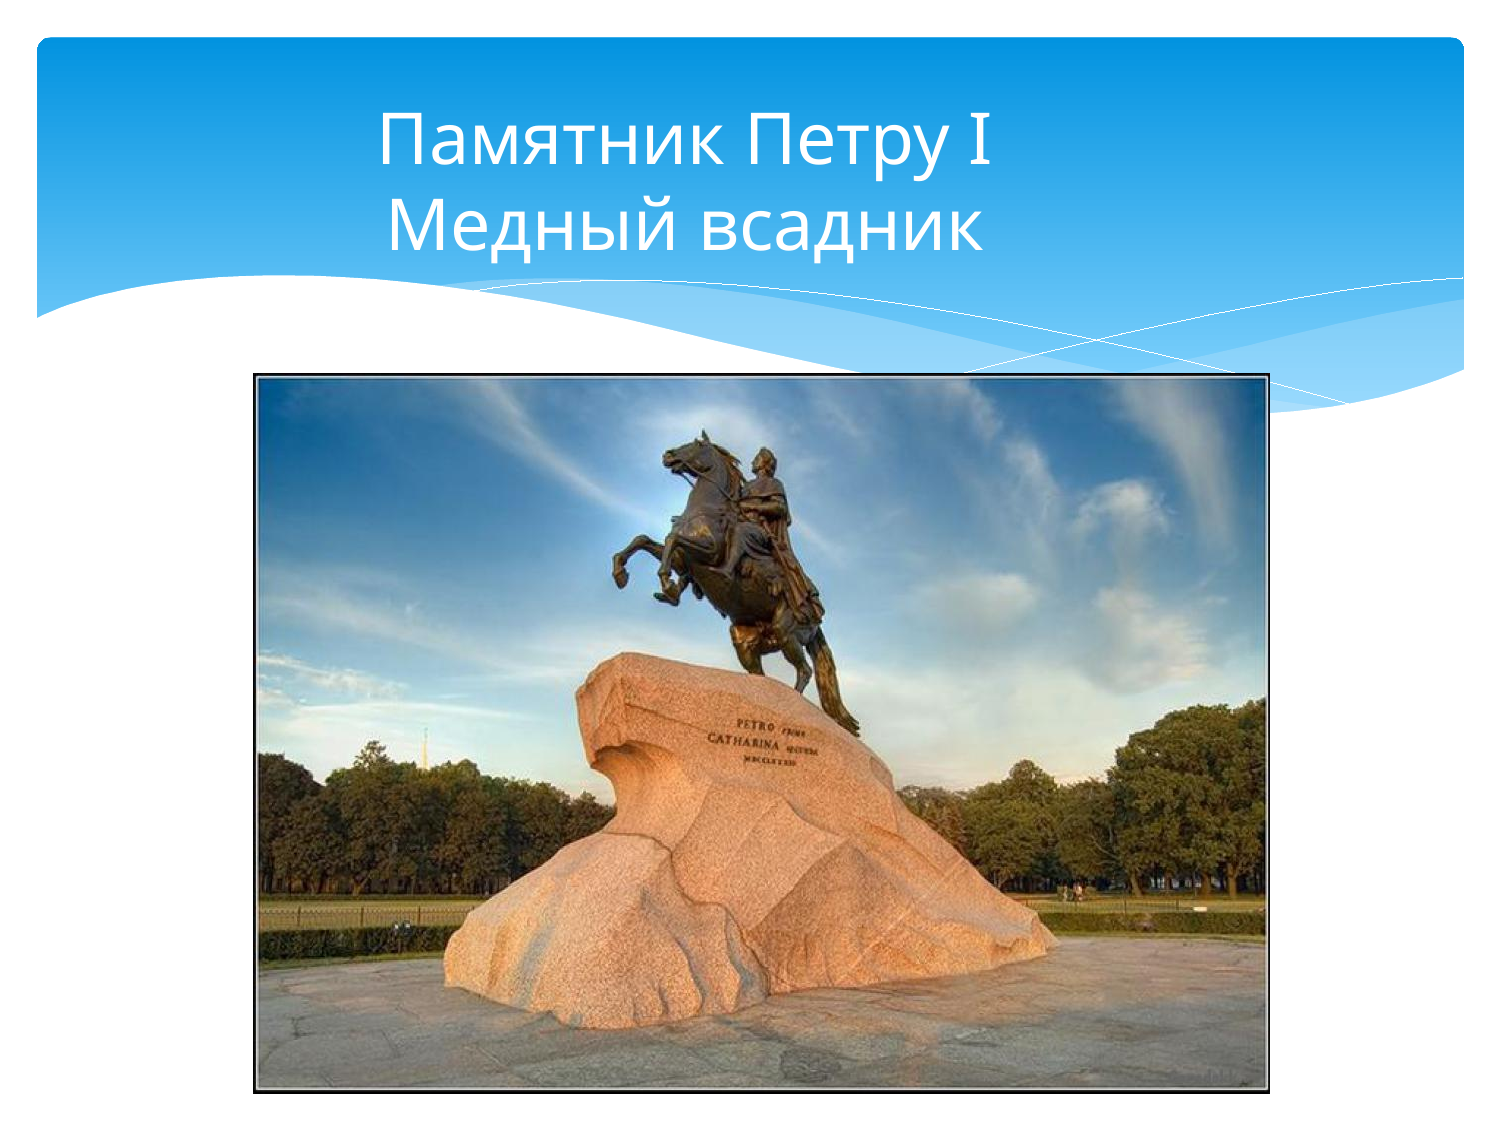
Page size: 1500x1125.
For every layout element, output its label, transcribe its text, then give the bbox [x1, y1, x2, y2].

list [253, 373, 1270, 1095]
title Памятник Петру I Медный всадник [360, 66, 1010, 292]
